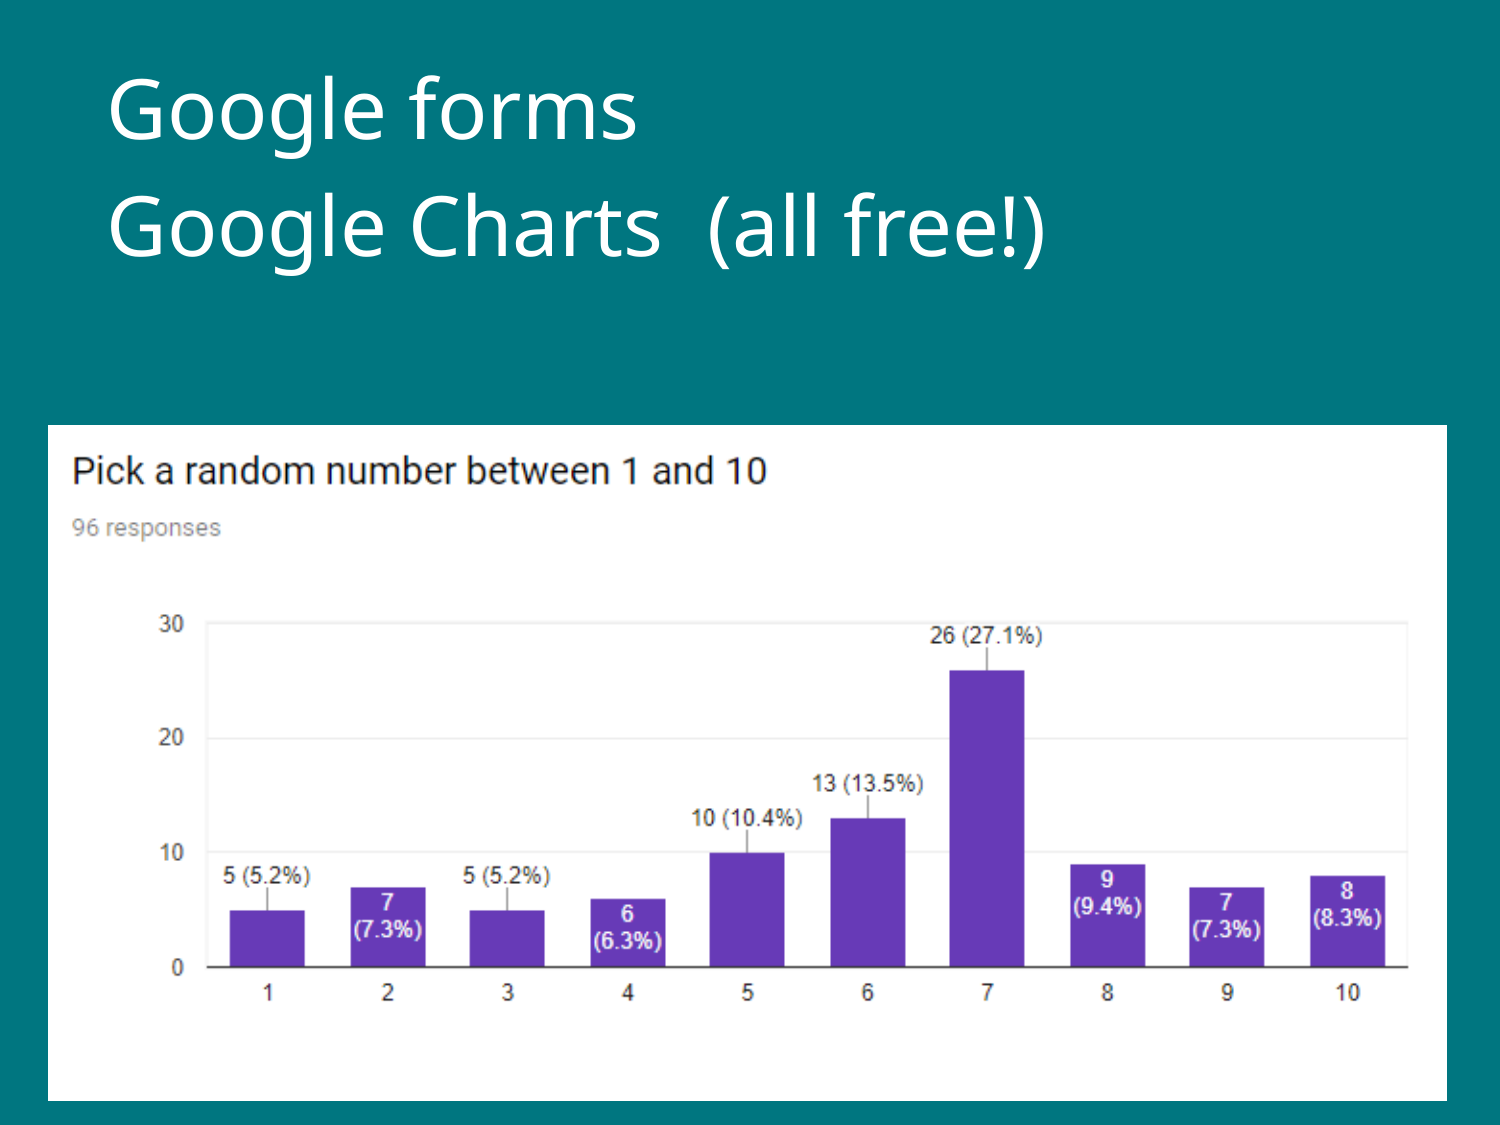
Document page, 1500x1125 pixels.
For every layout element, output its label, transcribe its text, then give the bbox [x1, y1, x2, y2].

list Google forms Google Charts (all free!) [91, 48, 1269, 423]
picture [48, 425, 1447, 1101]
